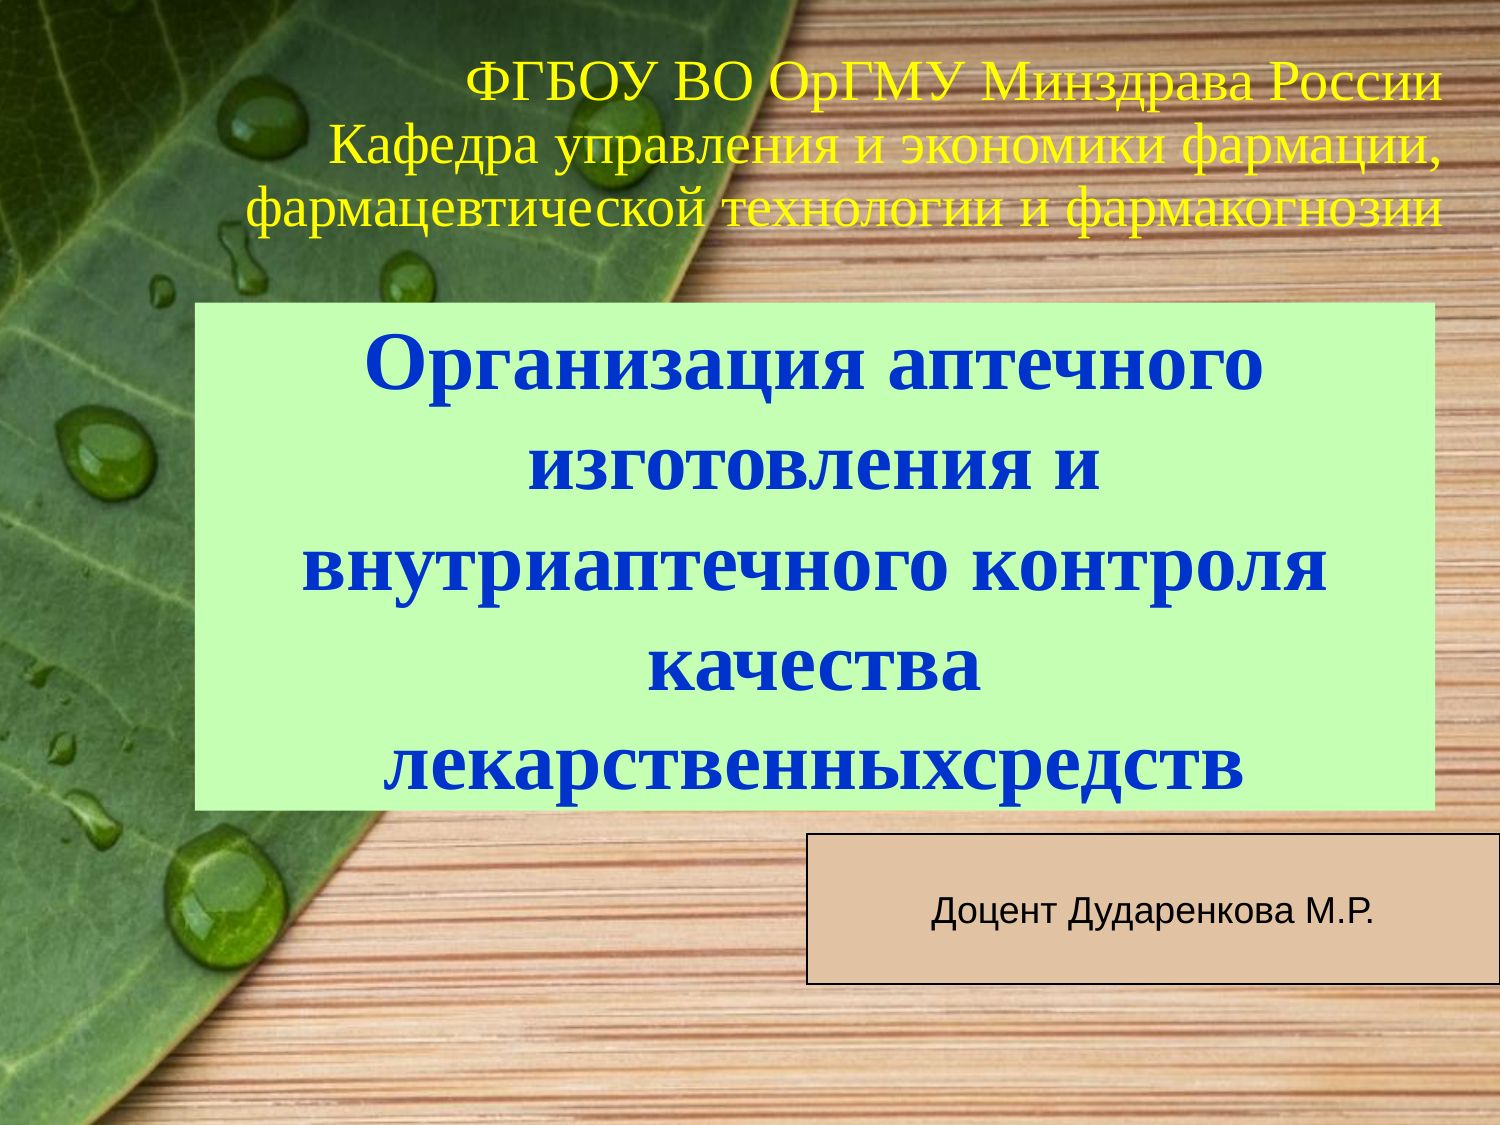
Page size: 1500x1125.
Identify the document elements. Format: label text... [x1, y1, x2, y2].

text_box Доцент Дударенкова М.Р. [806, 834, 1500, 984]
title Организация аптечного изготовления и внутриаптечного контроля качества лекарственныхсредств [194, 302, 1436, 811]
subtitle ФГБОУ ВО ОрГМУ Минздрава России Кафедра управления и экономики фармации, фармацевтической технологии и фармакогнозии [100, 42, 1460, 280]
picture [0, 0, 1500, 1125]
